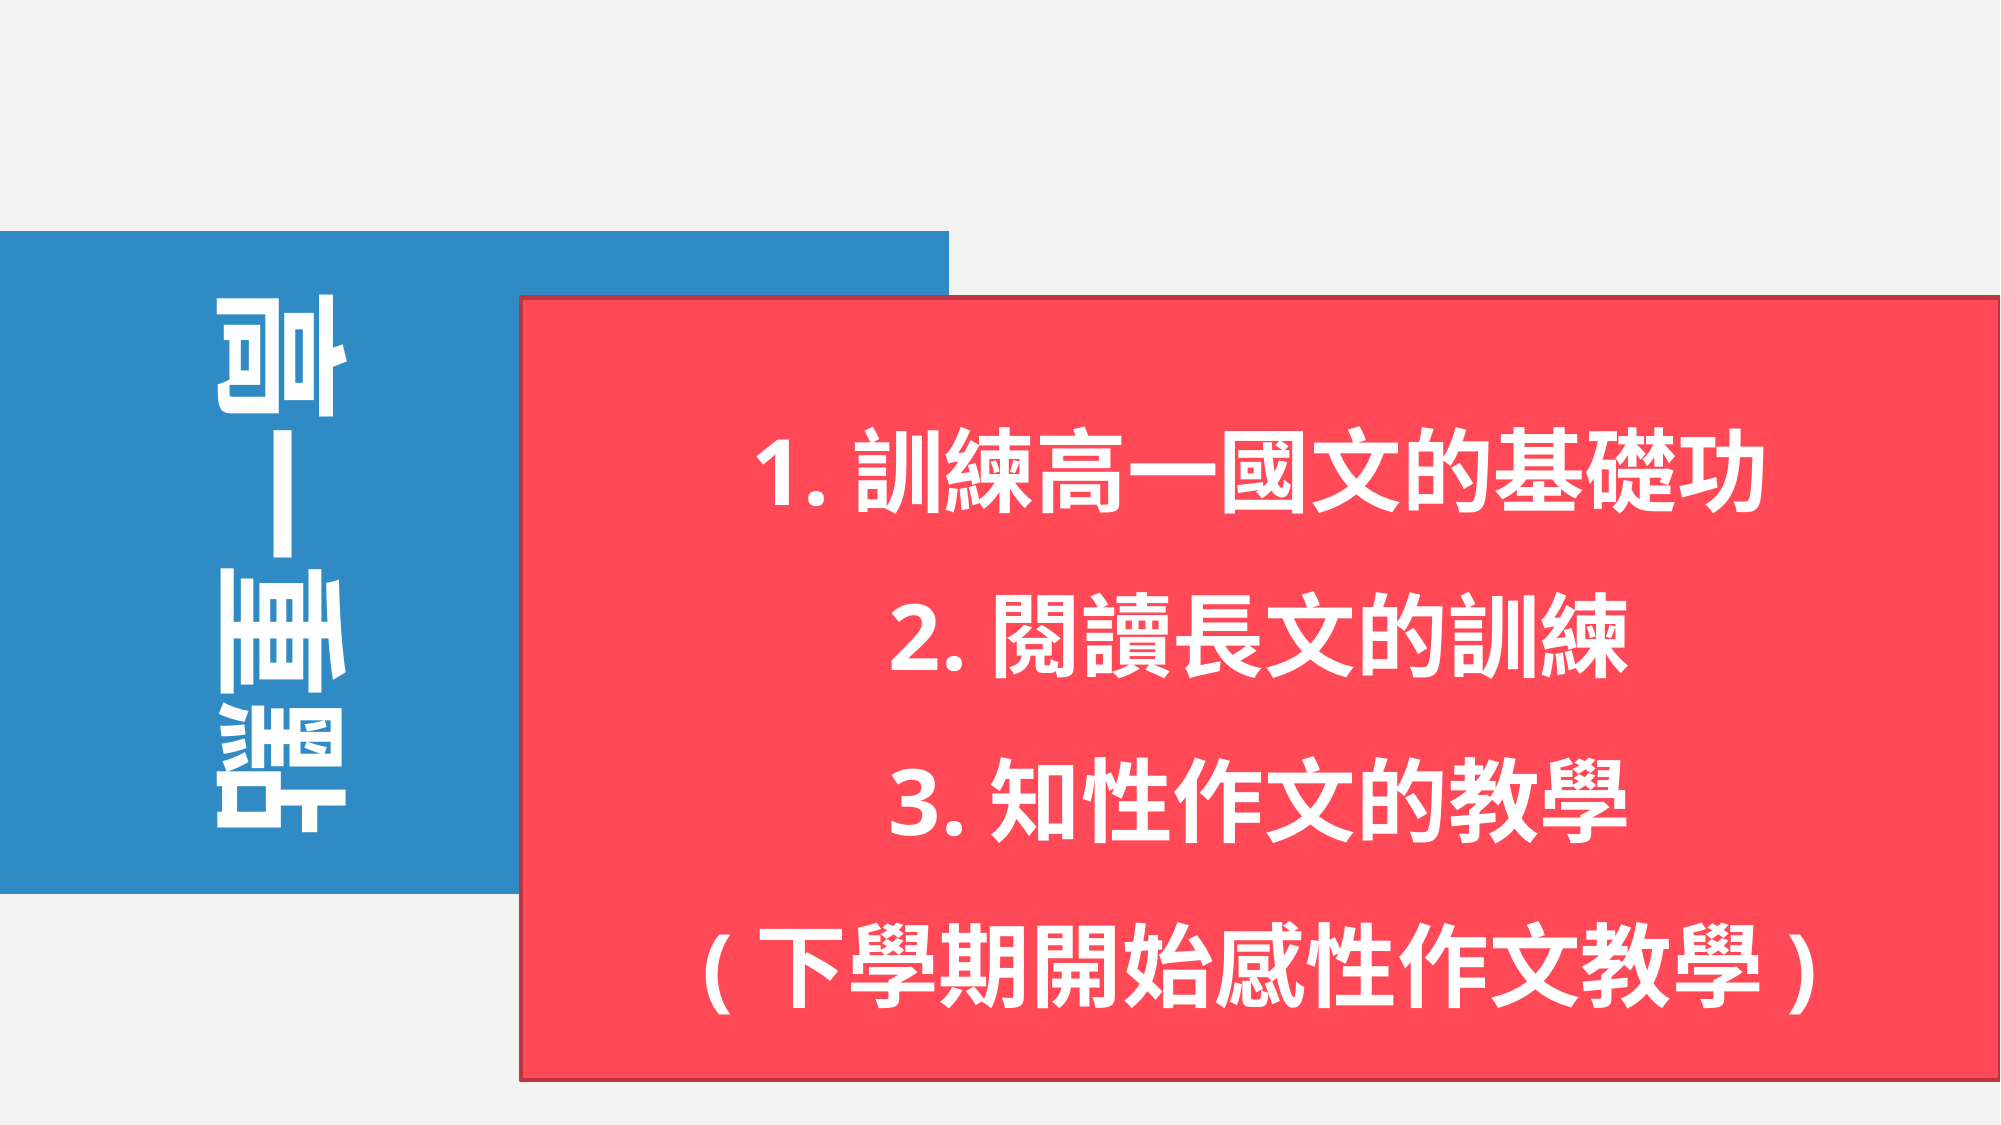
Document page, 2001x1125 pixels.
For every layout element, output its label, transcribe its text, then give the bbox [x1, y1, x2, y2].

text_box 1.訓練高一國文的基礎功 2.閱讀長文的訓練 3.知性作文的教學 (下學期開始感性作文教學) [519, 295, 2000, 1082]
text_box 高一重點 [200, 267, 368, 858]
text_box [0, 231, 949, 894]
